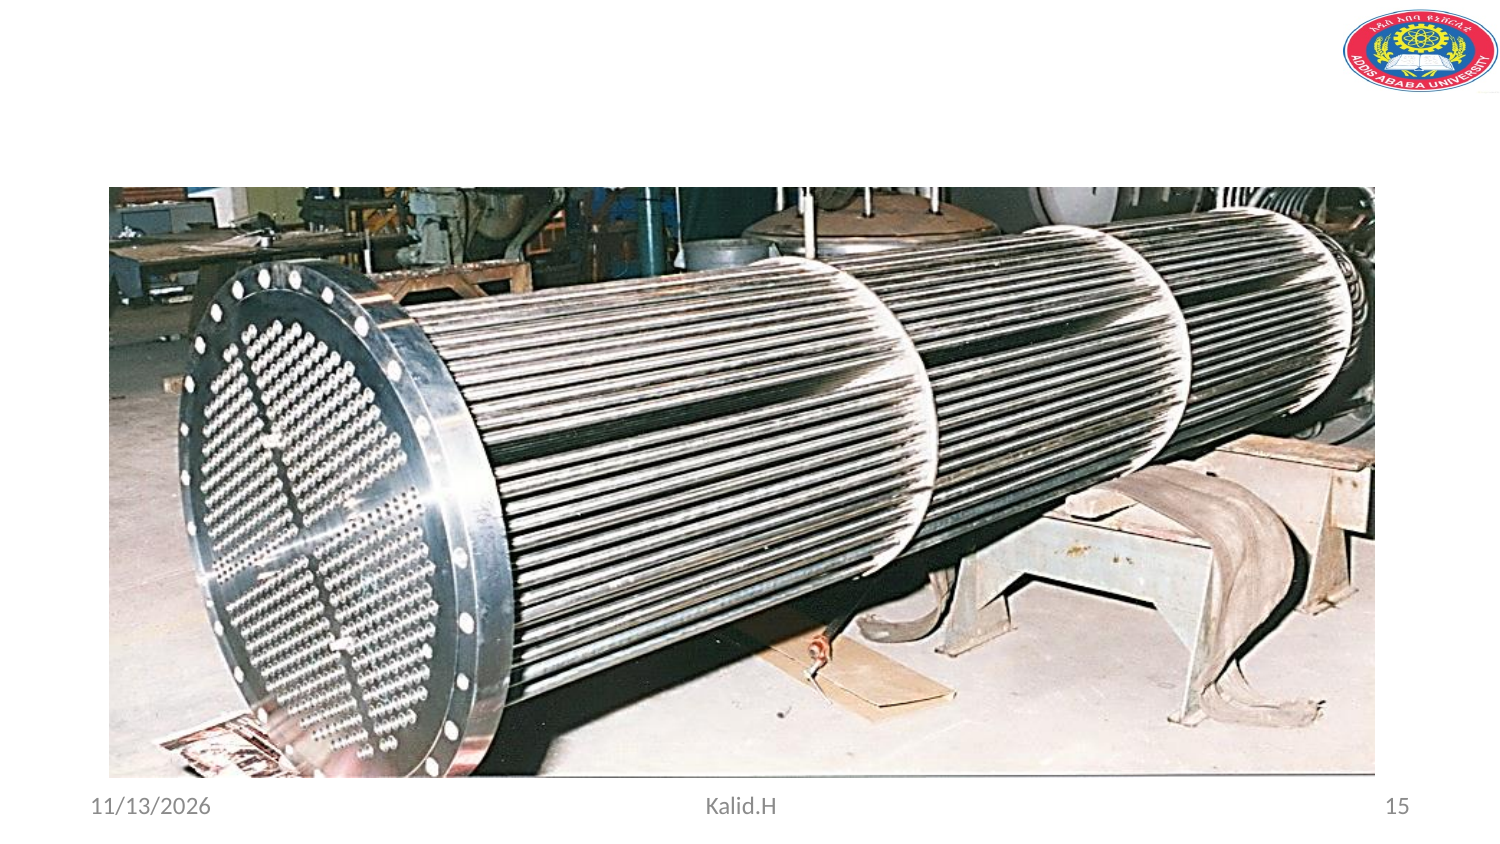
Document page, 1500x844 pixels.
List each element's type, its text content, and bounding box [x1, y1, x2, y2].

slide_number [75, 782, 425, 827]
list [109, 187, 1376, 779]
picture [1343, 0, 1500, 94]
slide_number 15 [1074, 782, 1425, 827]
footer Kalid.H [512, 787, 988, 827]
